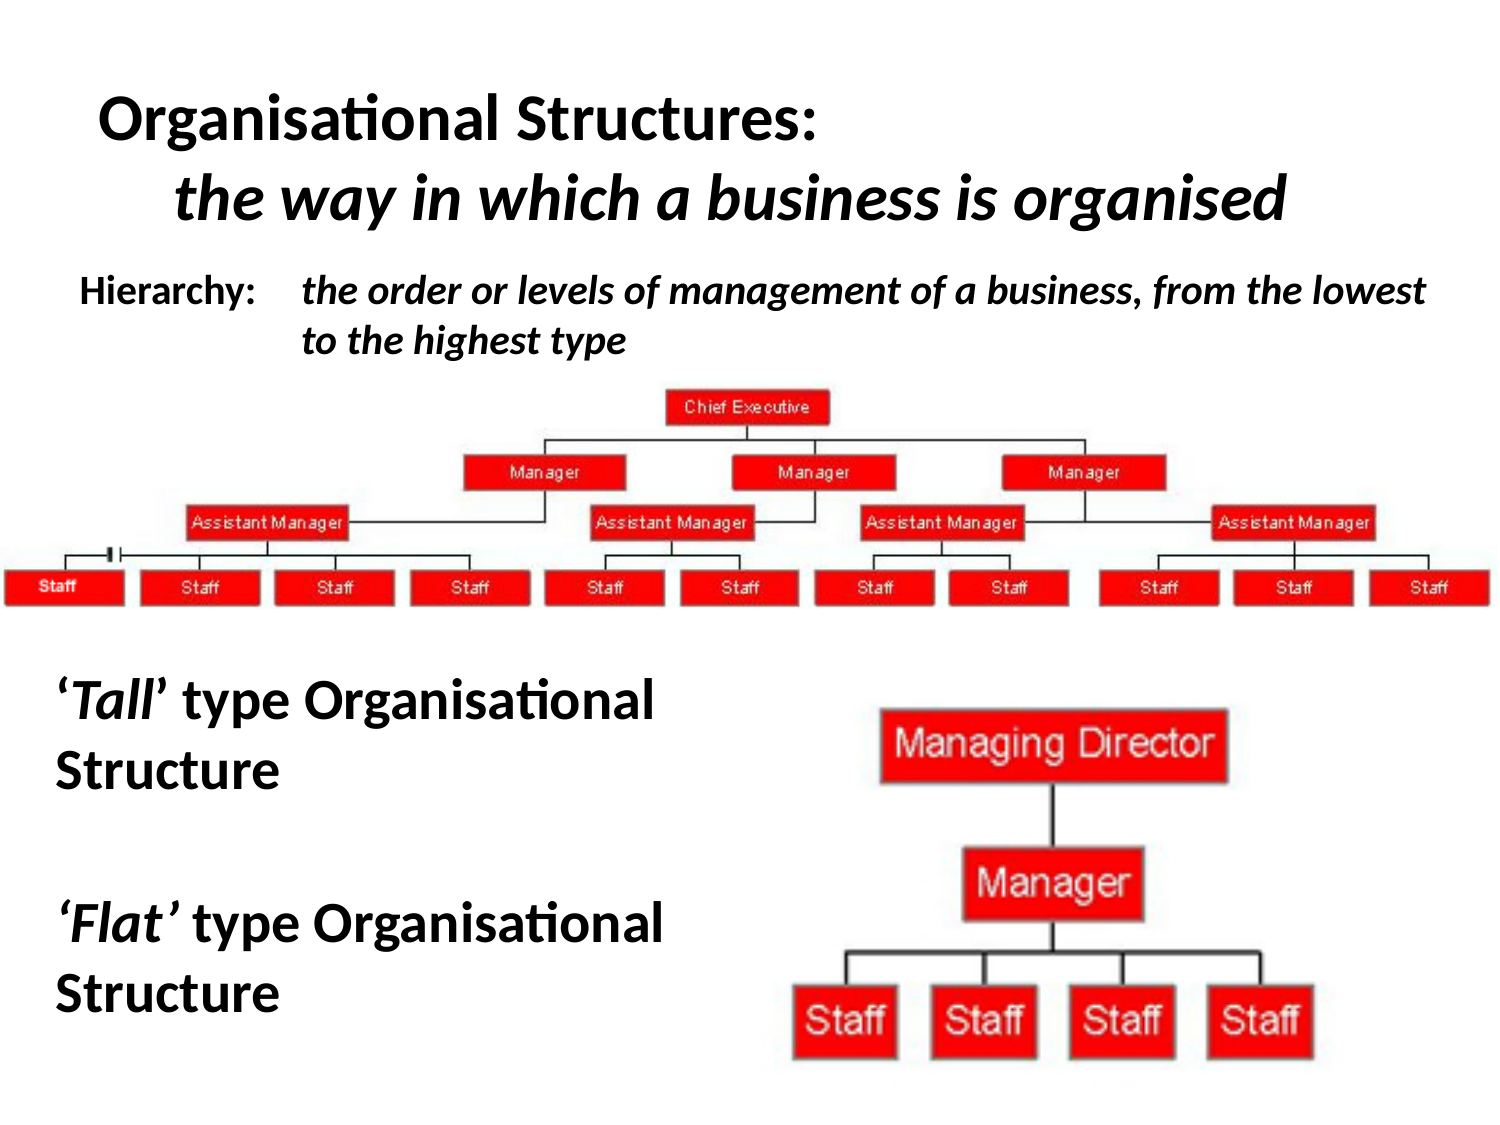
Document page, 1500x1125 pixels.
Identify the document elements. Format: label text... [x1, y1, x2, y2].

text_box Hierarchy: the order or levels of management of a business, from the lowest to the highest type [64, 255, 1459, 371]
text_box ‘Tall’ type Organisational Structure [41, 654, 703, 809]
text_box Organisational Structures: the way in which a business is organised [83, 66, 1412, 241]
picture [761, 656, 1353, 1088]
text_box ‘Flat’ type Organisational Structure [41, 877, 703, 1032]
picture [0, 380, 1498, 609]
